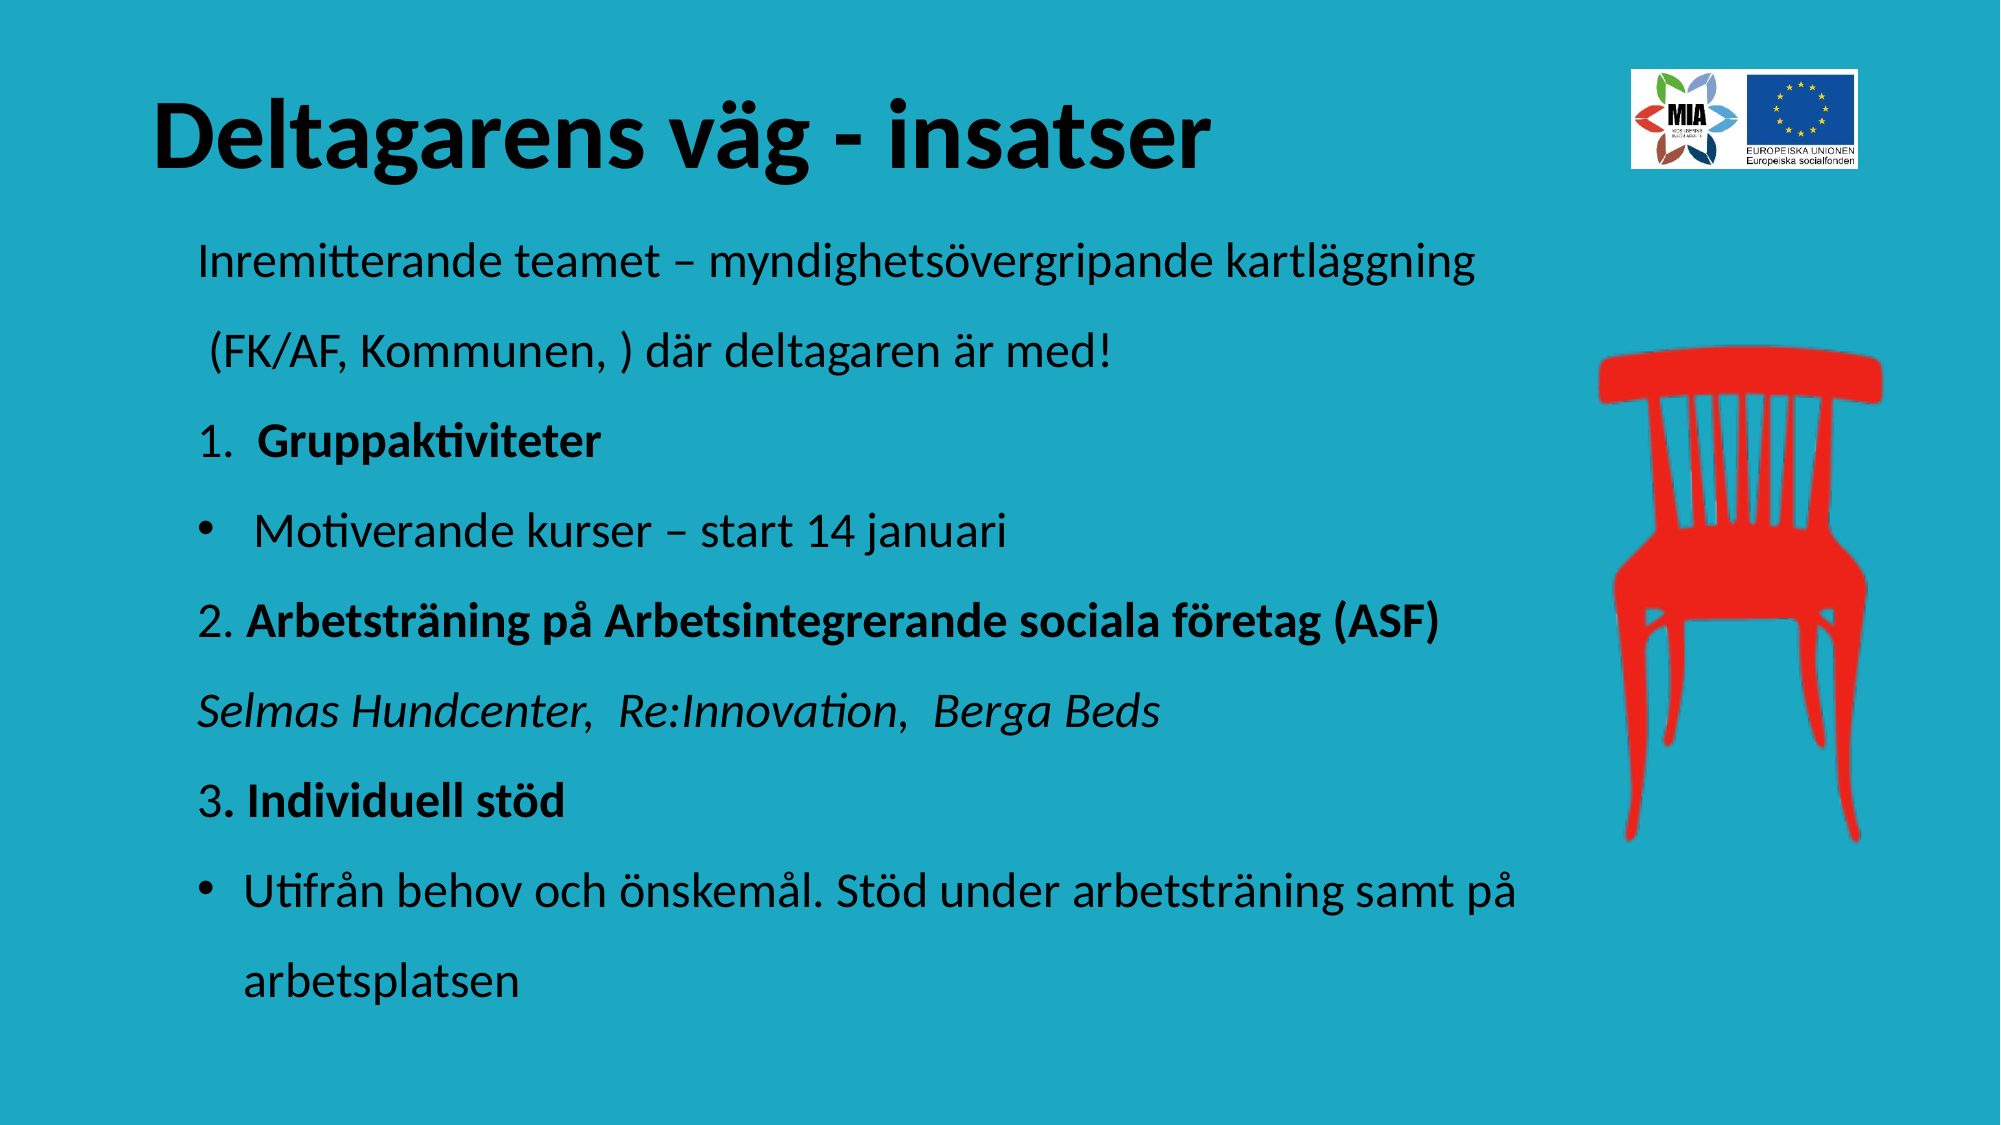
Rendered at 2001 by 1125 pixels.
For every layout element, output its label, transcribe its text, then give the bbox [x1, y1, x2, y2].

text_box Inremitterande teamet – myndighetsövergripande kartläggning (FK/AF, Kommunen, ) där deltagaren är med! 1. Gruppaktiviteter Motiverande kurser – start 14 januari 2. Arbetsträning på Arbetsintegrerande sociala företag (ASF) Selmas Hundcenter, Re:Innovation, Berga Beds 3. Individuell stöd Utifrån behov och önskemål. Stöd under arbetsträning samt på arbetsplatsen [182, 190, 1631, 1125]
picture [1523, 260, 1965, 923]
text_box Deltagarens väg - insatser [137, 61, 1545, 197]
picture [1631, 69, 1858, 169]
